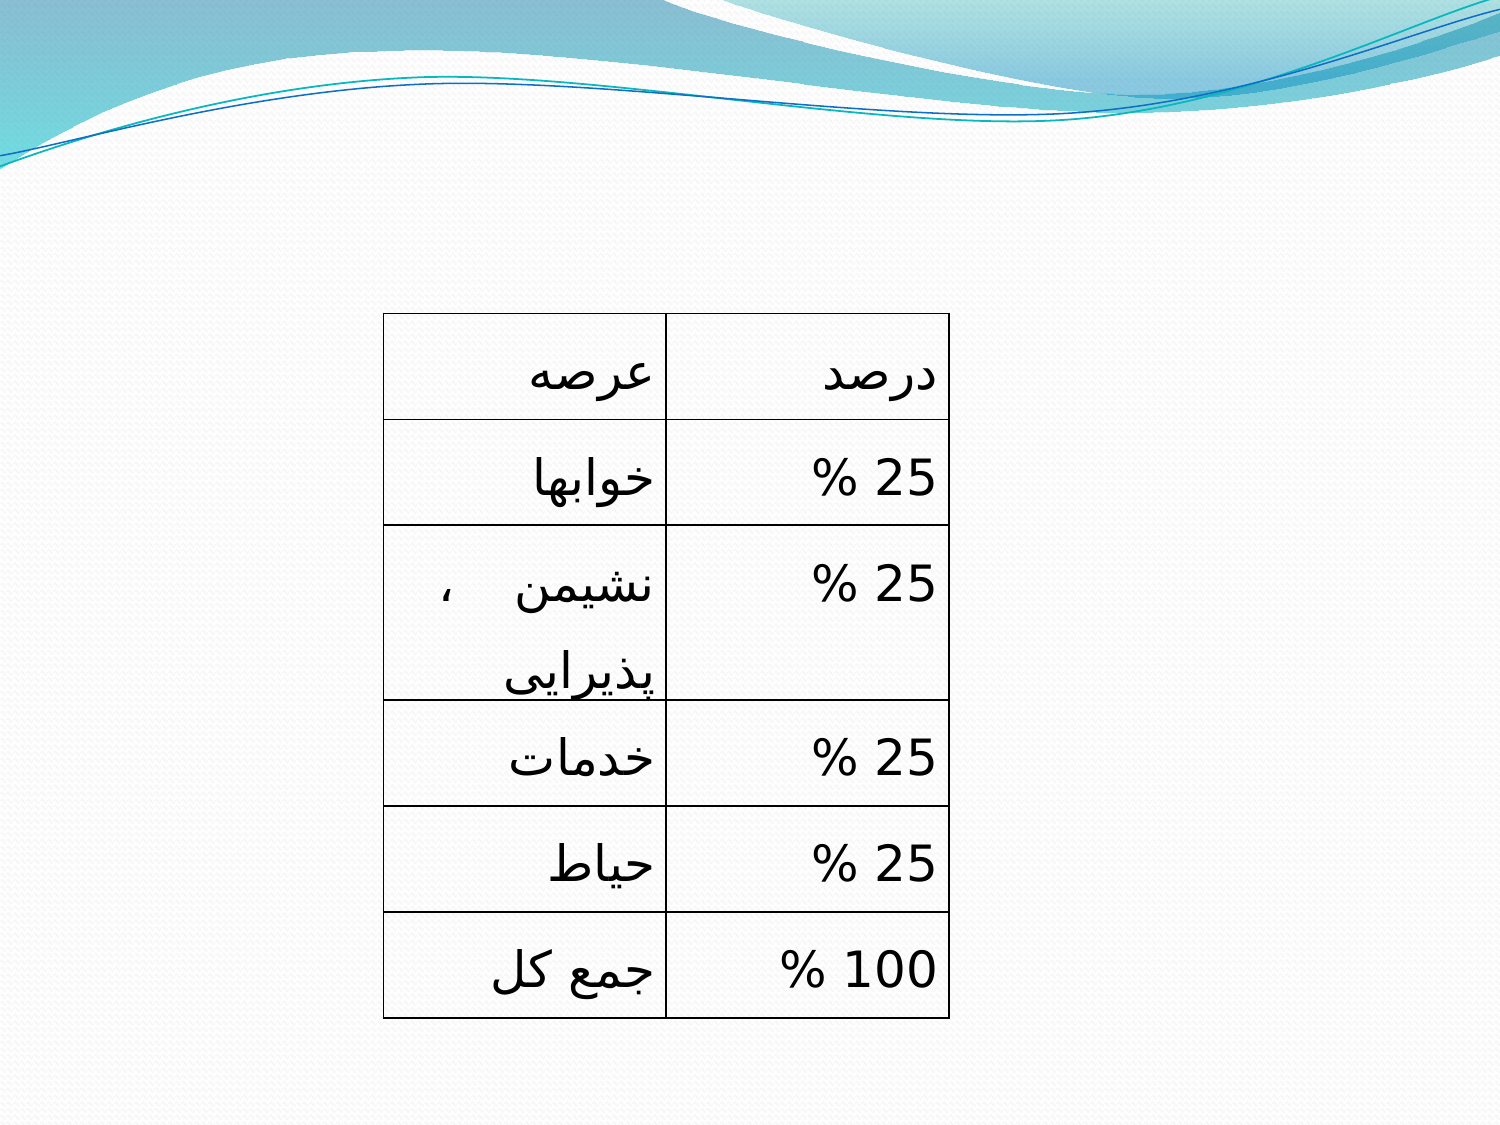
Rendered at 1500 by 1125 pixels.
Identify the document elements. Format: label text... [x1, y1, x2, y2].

table_cell جمع کل [384, 913, 665, 1017]
table_cell خدمات [384, 701, 665, 805]
table_cell خوابها [384, 420, 665, 524]
table_cell 25 % [667, 807, 948, 911]
table_cell 25 % [667, 701, 948, 805]
table_cell 25 % [667, 526, 948, 699]
table_cell نشیمن ، پذیرایی [384, 526, 665, 699]
table_cell 100 % [667, 913, 948, 1017]
table_cell 25 % [667, 420, 948, 524]
table_cell حیاط [384, 807, 665, 911]
table_header درصد [667, 314, 948, 419]
table_header عرصه [384, 314, 665, 419]
